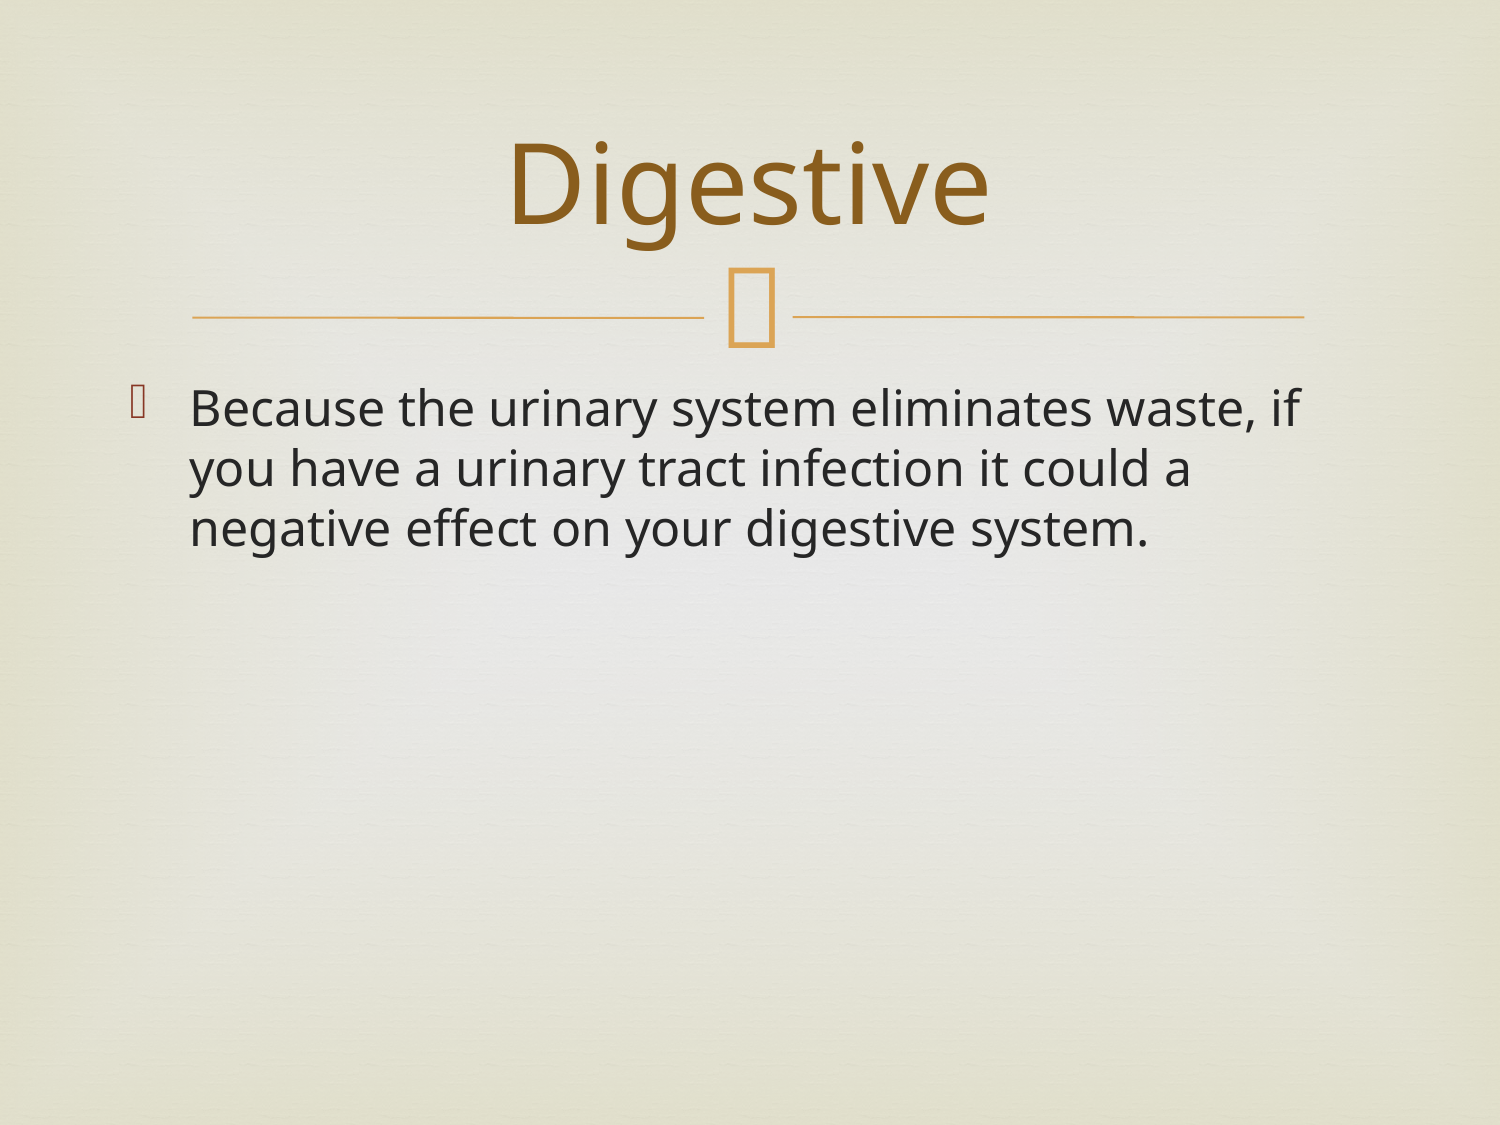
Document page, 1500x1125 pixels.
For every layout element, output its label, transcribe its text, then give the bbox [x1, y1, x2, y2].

title Digestive [112, 93, 1386, 267]
list Because the urinary system eliminates waste, if you have a urinary tract infection it could a negative effect on your digestive system. [114, 368, 1386, 1005]
